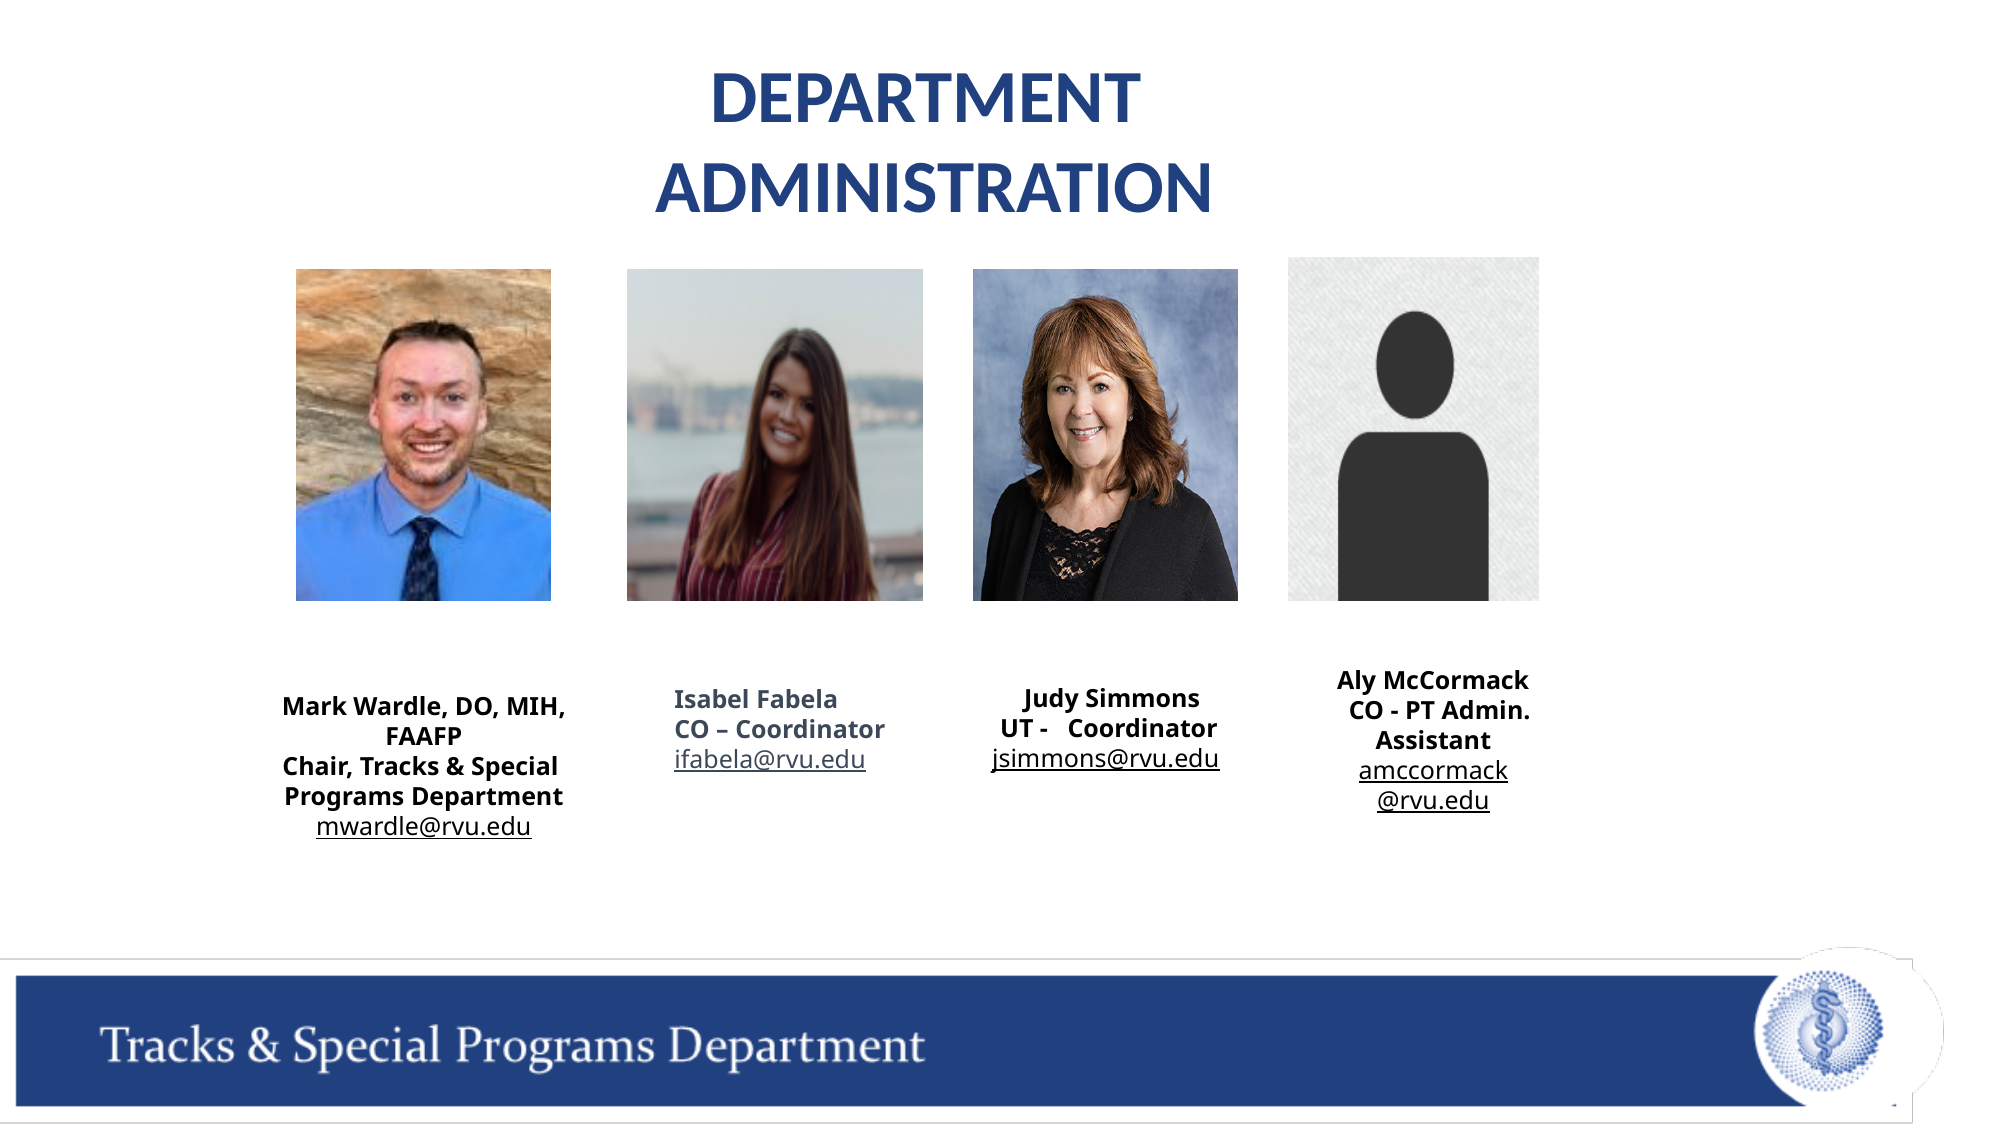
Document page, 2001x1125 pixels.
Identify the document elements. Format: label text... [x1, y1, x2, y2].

picture [0, 0, 2001, 1125]
text_box Aly McCormack CO - PT Admin. Assistant amccormack@rvu.edu [1288, 657, 1579, 826]
text_box DEPARTMENT ADMINISTRATION [629, 39, 1240, 235]
text_box Isabel Fabela CO – Coordinator ifabela@rvu.edu [659, 631, 940, 781]
text_box Mark Wardle, DO, MIH, FAAFP Chair, Tracks & Special Programs Department mwardle@rvu.edu [240, 683, 608, 893]
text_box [907, 269, 1305, 775]
